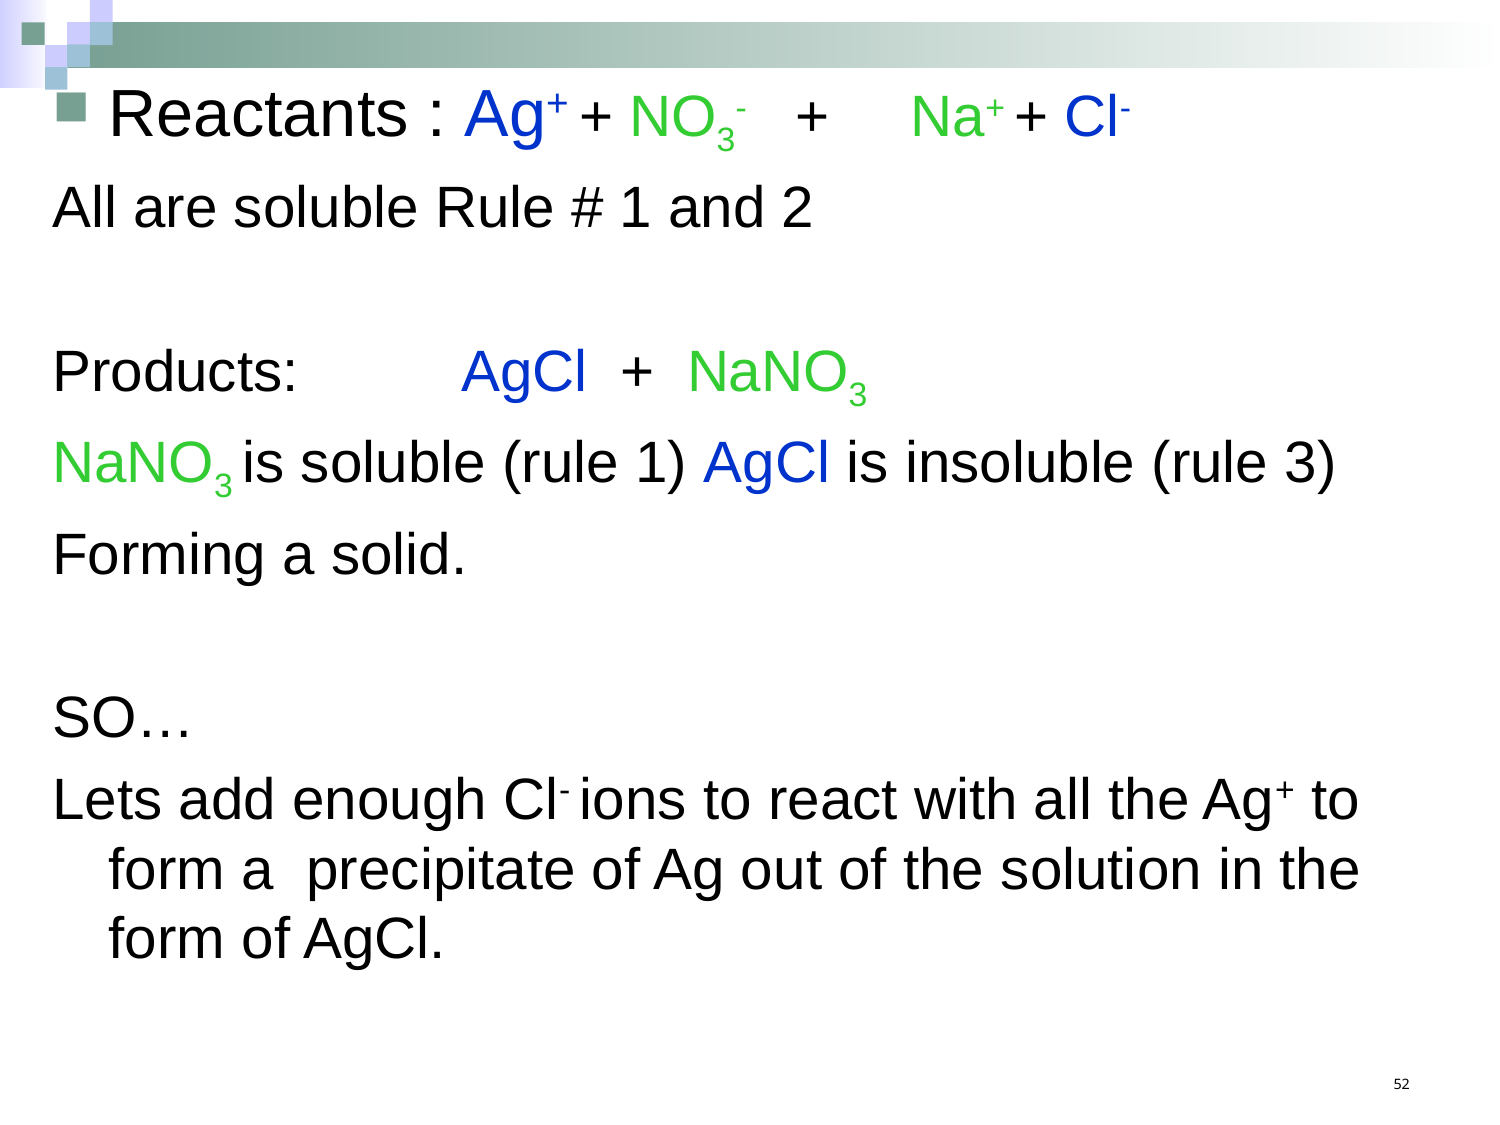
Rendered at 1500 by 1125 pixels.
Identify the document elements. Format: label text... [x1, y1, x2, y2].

slide_number 52 [1074, 1025, 1425, 1100]
list Reactants : Ag+ + NO3- + Na+ + Cl- All are soluble Rule # 1 and 2 Products: AgCl + NaNO3 NaNO3 is soluble (rule 1) AgCl is insoluble (rule 3) Forming a solid. SO… Lets add enough Cl- ions to react with all the Ag+ to form a precipitate of Ag out of the solution in the form of AgCl. [37, 62, 1400, 1075]
